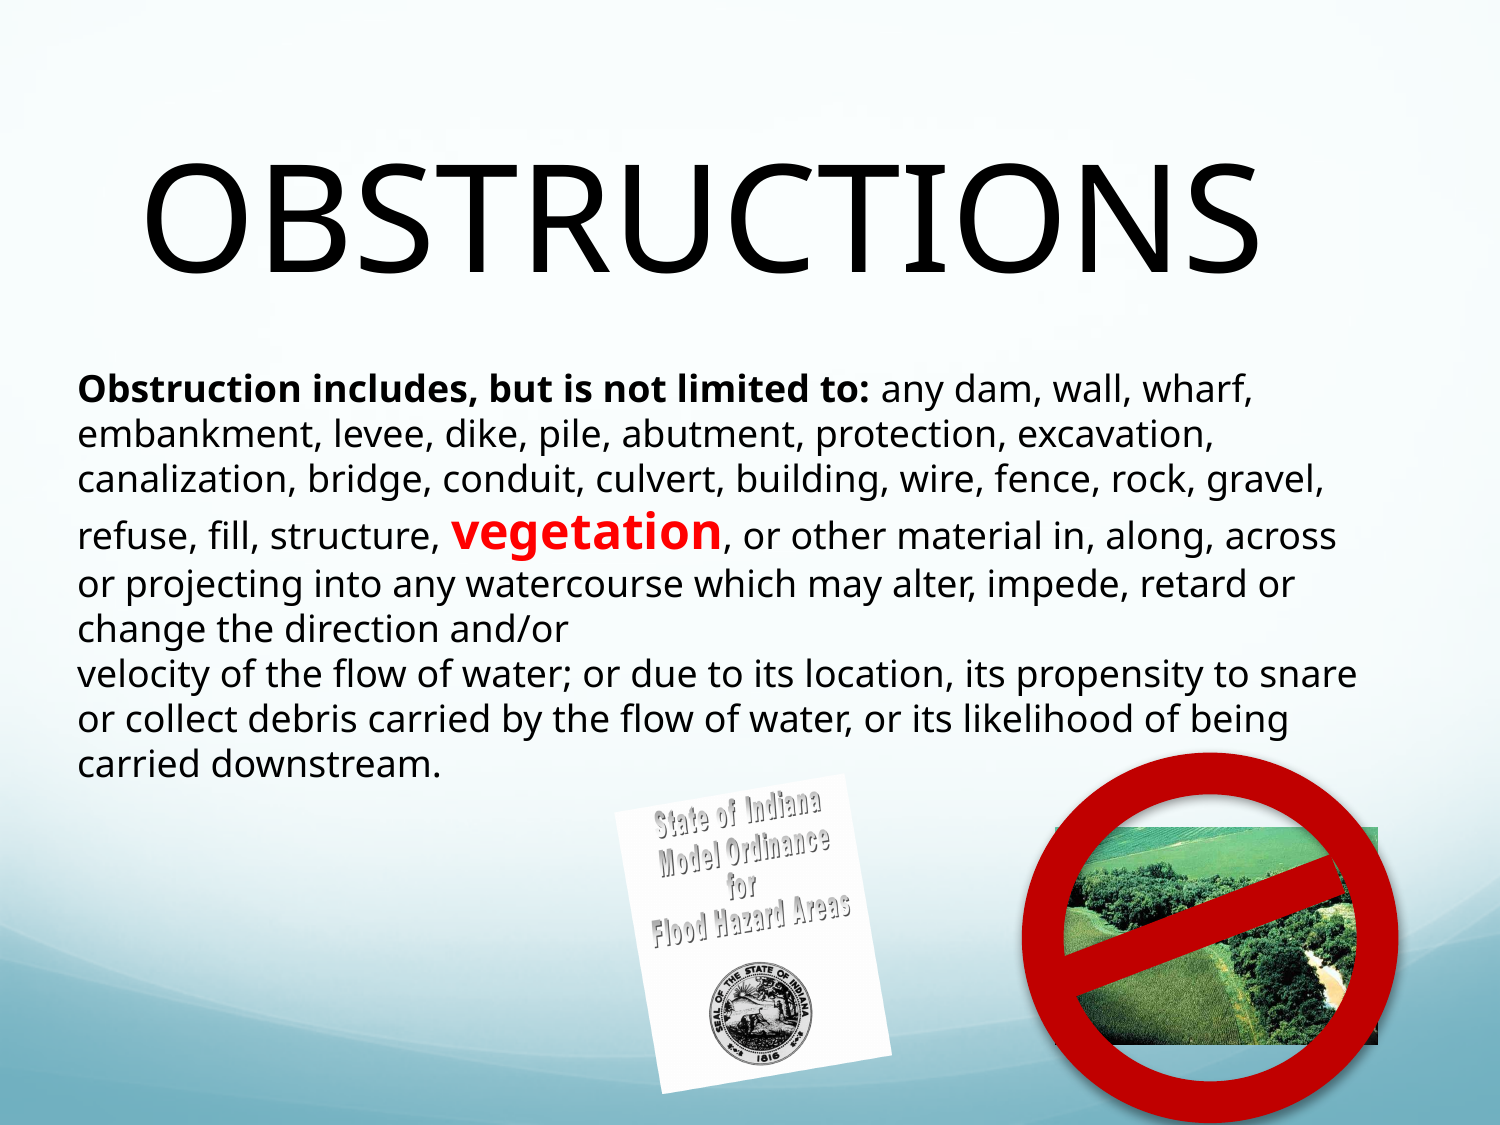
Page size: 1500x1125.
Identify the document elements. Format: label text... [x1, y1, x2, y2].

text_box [1042, 873, 1339, 988]
text_box [1087, 772, 1333, 824]
picture [1055, 827, 1379, 1045]
text_box Obstruction includes, but is not limited to: any dam, wall, wharf, embankment, levee, dike, pile, abutment, protection, excavation, canalization, bridge, conduit, culvert, building, wire, fence, rock, gravel, refuse, fill, structure, vegetation, or other material in, along, across or projecting into any watercourse which may alter, impede, retard or change the direction and/or velocity of the flow of water; or due to its location, its propensity to snare or collect debris carried by the flow of water, or its likelihood of being carried downstream. [62, 312, 1400, 793]
text_box [1094, 1058, 1326, 1104]
text_box OBSTRUCTIONS [124, 115, 1400, 311]
picture [615, 774, 892, 1093]
